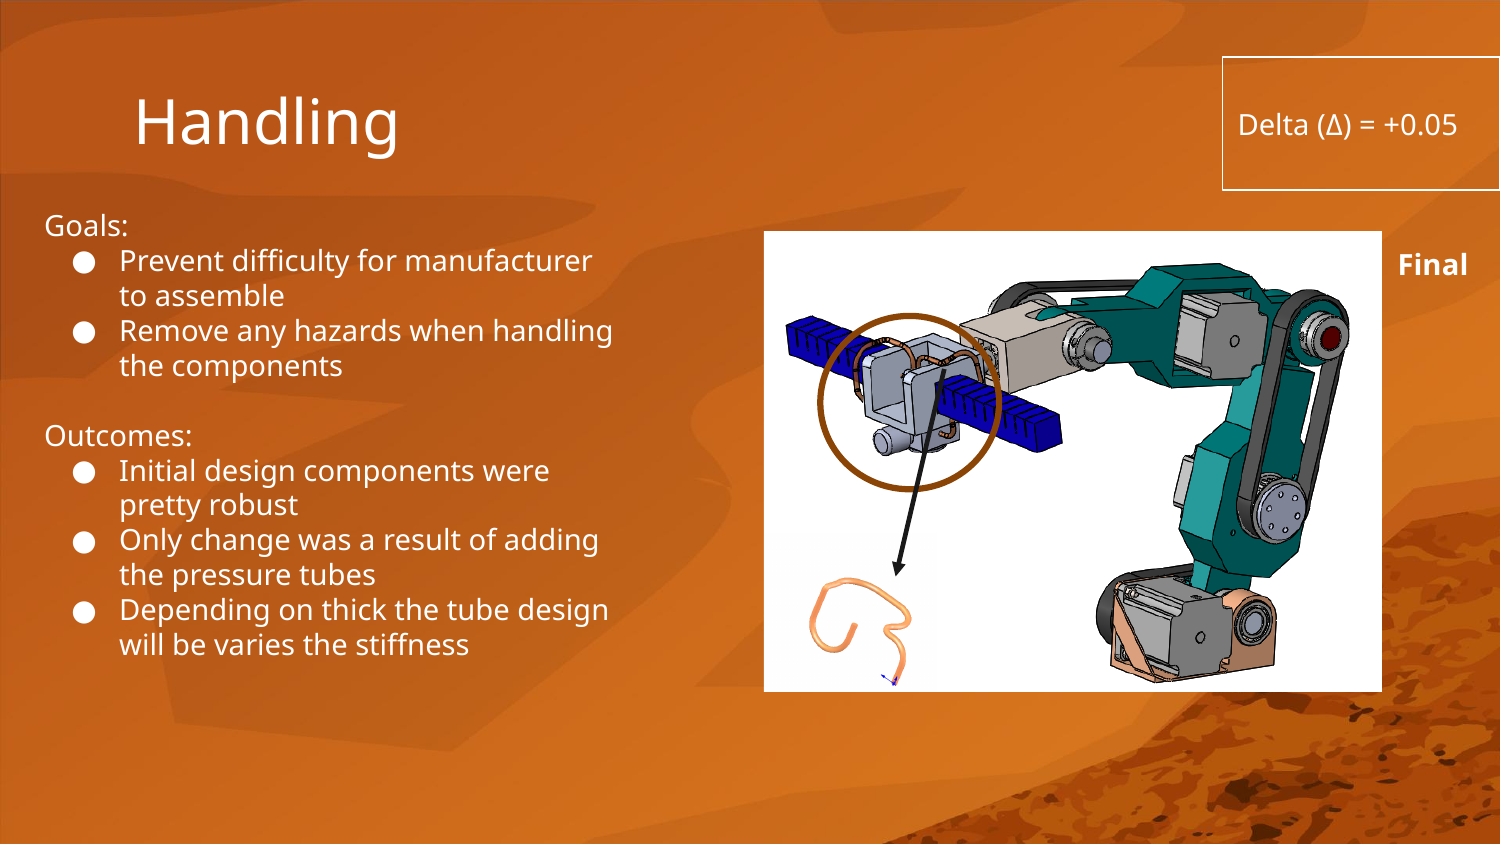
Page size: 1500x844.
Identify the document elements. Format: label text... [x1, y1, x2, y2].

text_box Final [1383, 231, 1500, 297]
picture [0, 0, 1500, 844]
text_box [895, 368, 945, 577]
title Handling [118, 72, 1222, 167]
list Delta (Δ) = +0.05 [1222, 56, 1500, 190]
list Goals: Prevent difficulty for manufacturer to assemble Remove any hazards when handling the components Outcomes: Initial design components were pretty robust Only change was a result of adding the pressure tubes Depending on thick the tube design will be varies the stiffness [29, 189, 638, 750]
